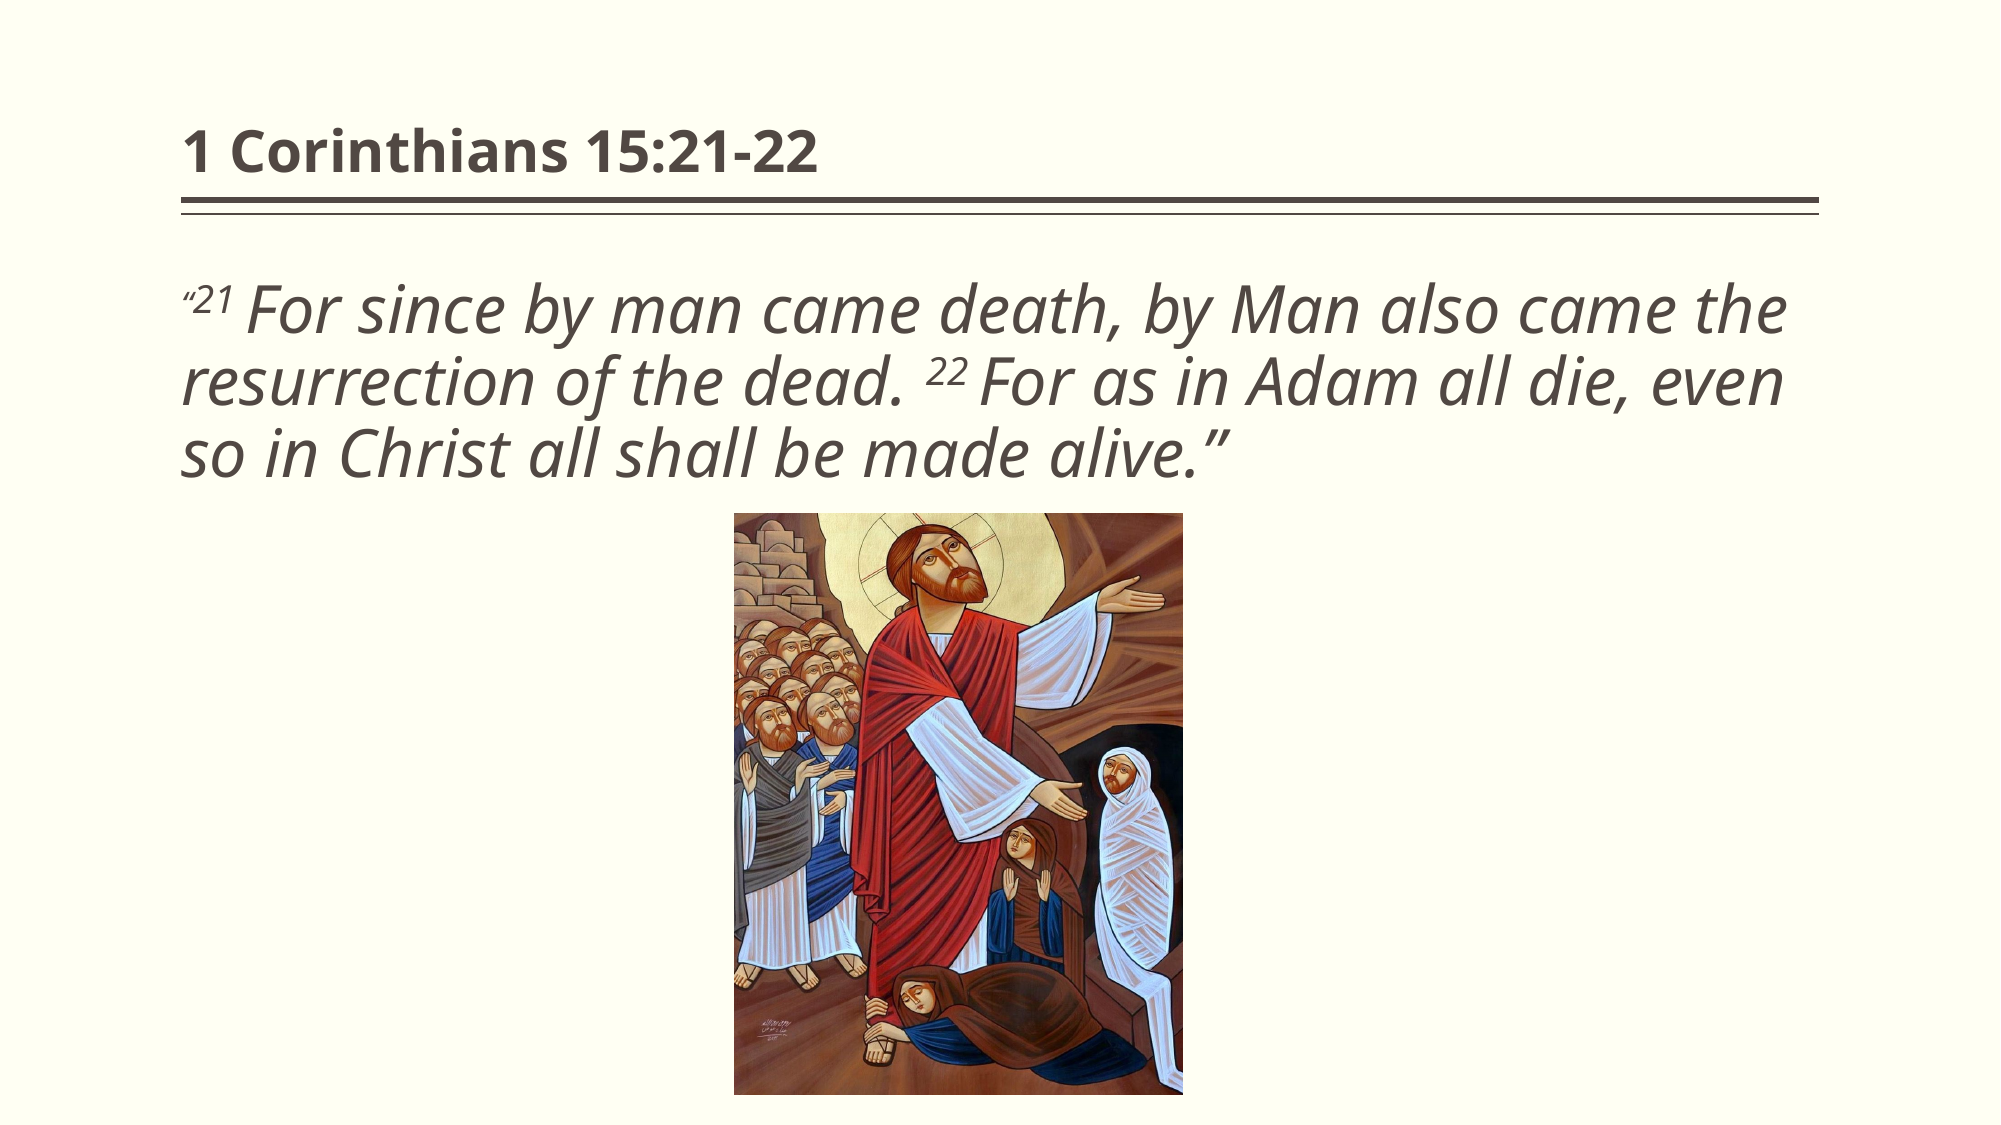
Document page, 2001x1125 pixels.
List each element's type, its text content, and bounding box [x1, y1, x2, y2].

list “21 For since by man came death, by Man also came the resurrection of the dead. 22 For as in Adam all die, even so in Christ all shall be made alive.” [181, 268, 1819, 1019]
picture [734, 513, 1183, 1095]
title 1 Corinthians 15:21-22 [181, 12, 1819, 193]
